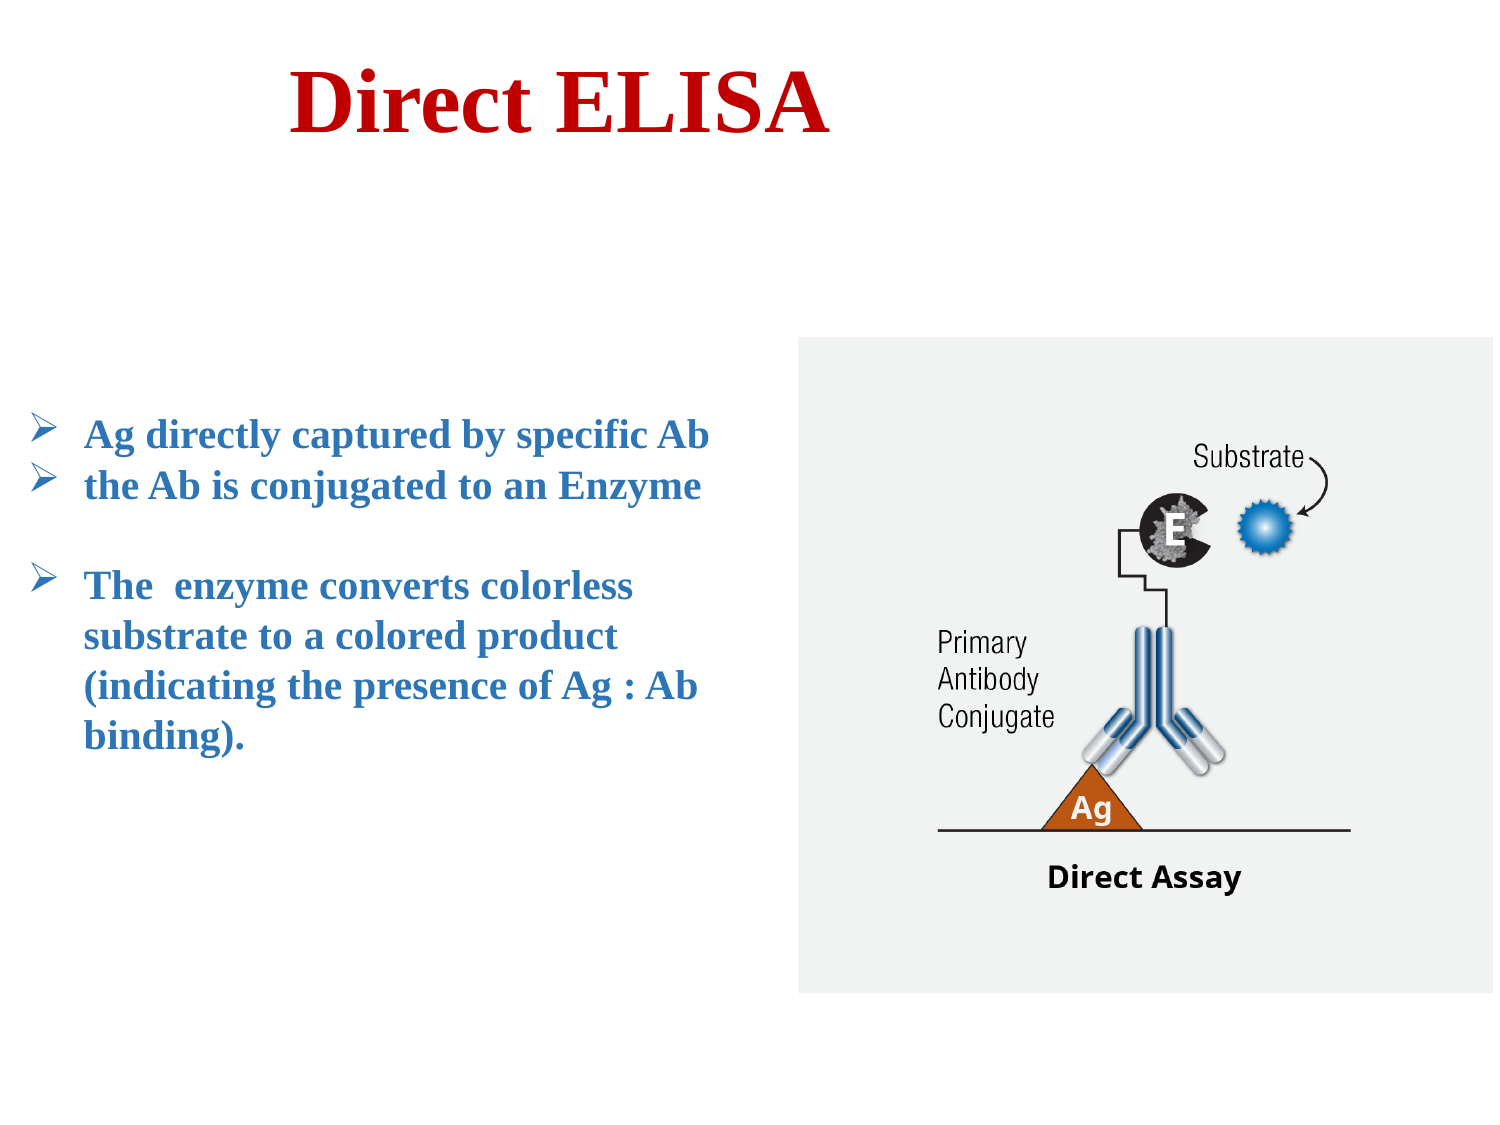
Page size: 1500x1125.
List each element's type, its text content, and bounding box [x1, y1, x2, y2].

title Direct ELISA [287, 0, 1146, 190]
text_box Ag directly captured by specific Ab the Ab is conjugated to an Enzyme The enzyme converts colorless substrate to a colored product (indicating the presence of Ag : Ab binding). [12, 399, 763, 765]
picture [798, 337, 1493, 994]
